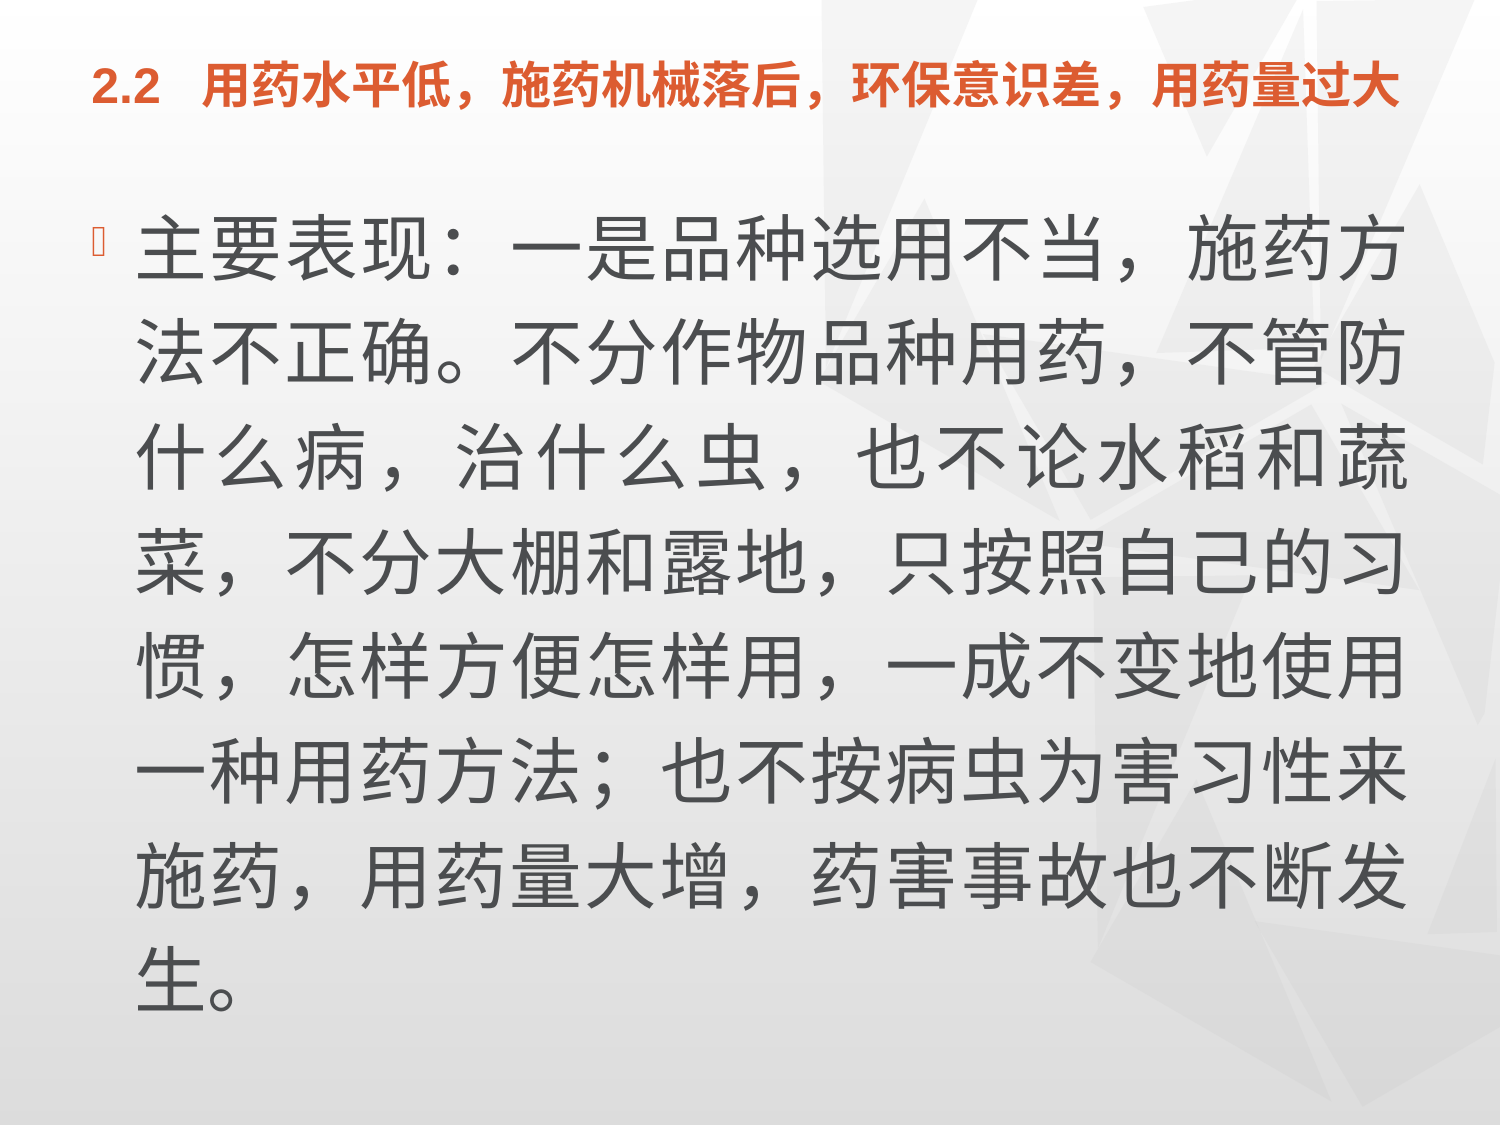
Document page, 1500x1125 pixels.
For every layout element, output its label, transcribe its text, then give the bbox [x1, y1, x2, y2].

title 2.2 用药水平低，施药机械落后，环保意识差，用药量过大 [76, 21, 1425, 153]
list 主要表现：一是品种选用不当，施药方法不正确。不分作物品种用药，不管防什么病，治什么虫，也不论水稻和蔬菜，不分大棚和露地，只按照自己的习惯，怎样方便怎样用，一成不变地使用一种用药方法；也不按病虫为害习性来施药，用药量大增，药害事故也不断发生。 [76, 177, 1425, 1033]
